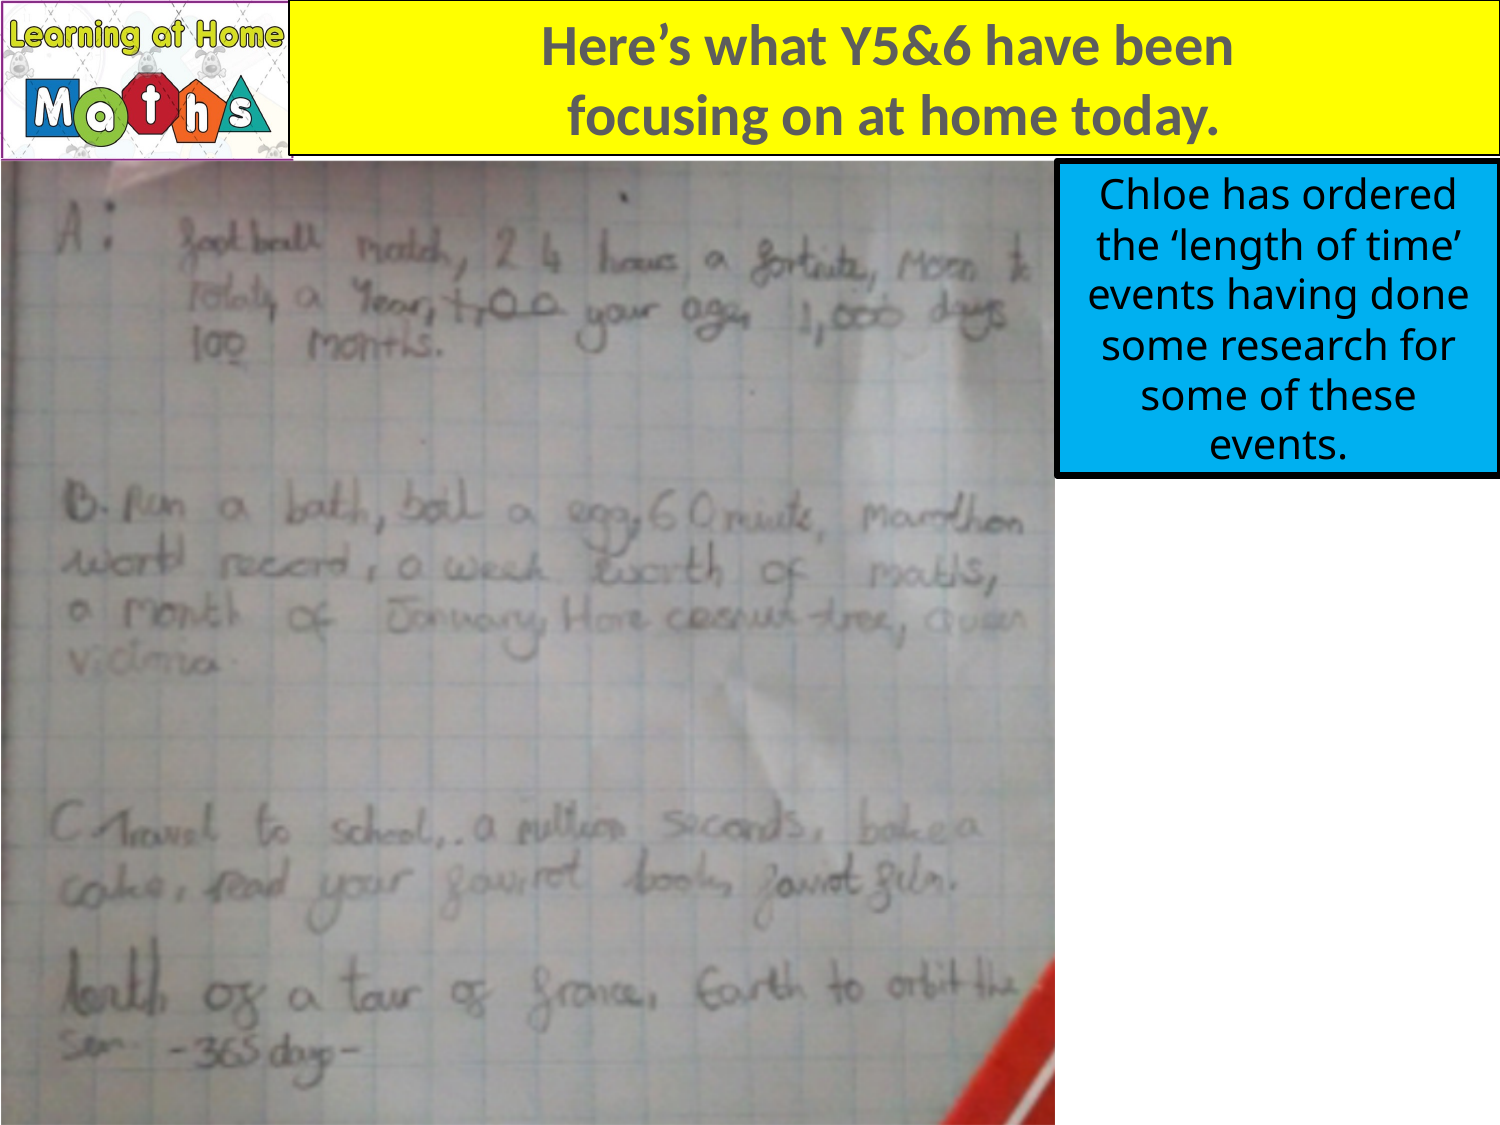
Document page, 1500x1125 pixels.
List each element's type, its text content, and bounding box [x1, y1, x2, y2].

picture [0, 0, 1055, 1125]
text_box Here’s what Y5&6 have been focusing on at home today. [294, 0, 1500, 155]
text_box Chloe has ordered the ‘length of time’ events having done some research for some of these events. [1057, 160, 1500, 476]
